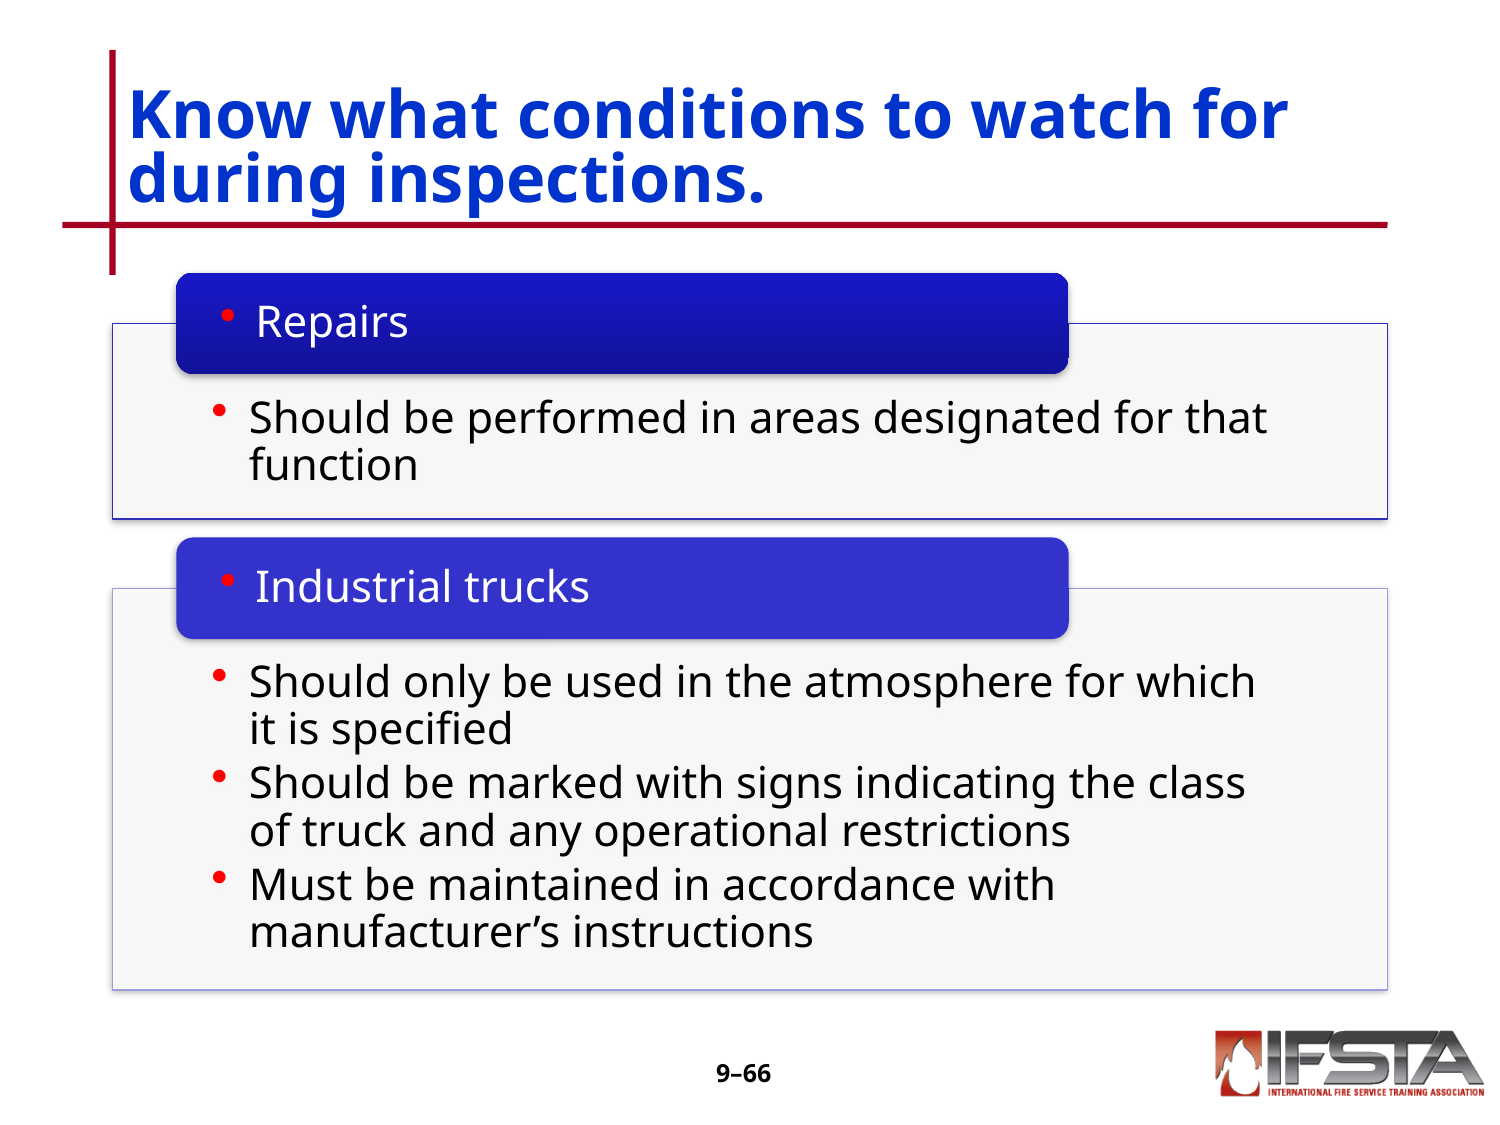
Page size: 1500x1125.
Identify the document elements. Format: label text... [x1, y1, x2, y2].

title Know what conditions to watch for during inspections. [112, 80, 1388, 231]
picture [1215, 1030, 1485, 1099]
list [112, 262, 1388, 1001]
slide_number 9–65 [587, 1050, 900, 1125]
